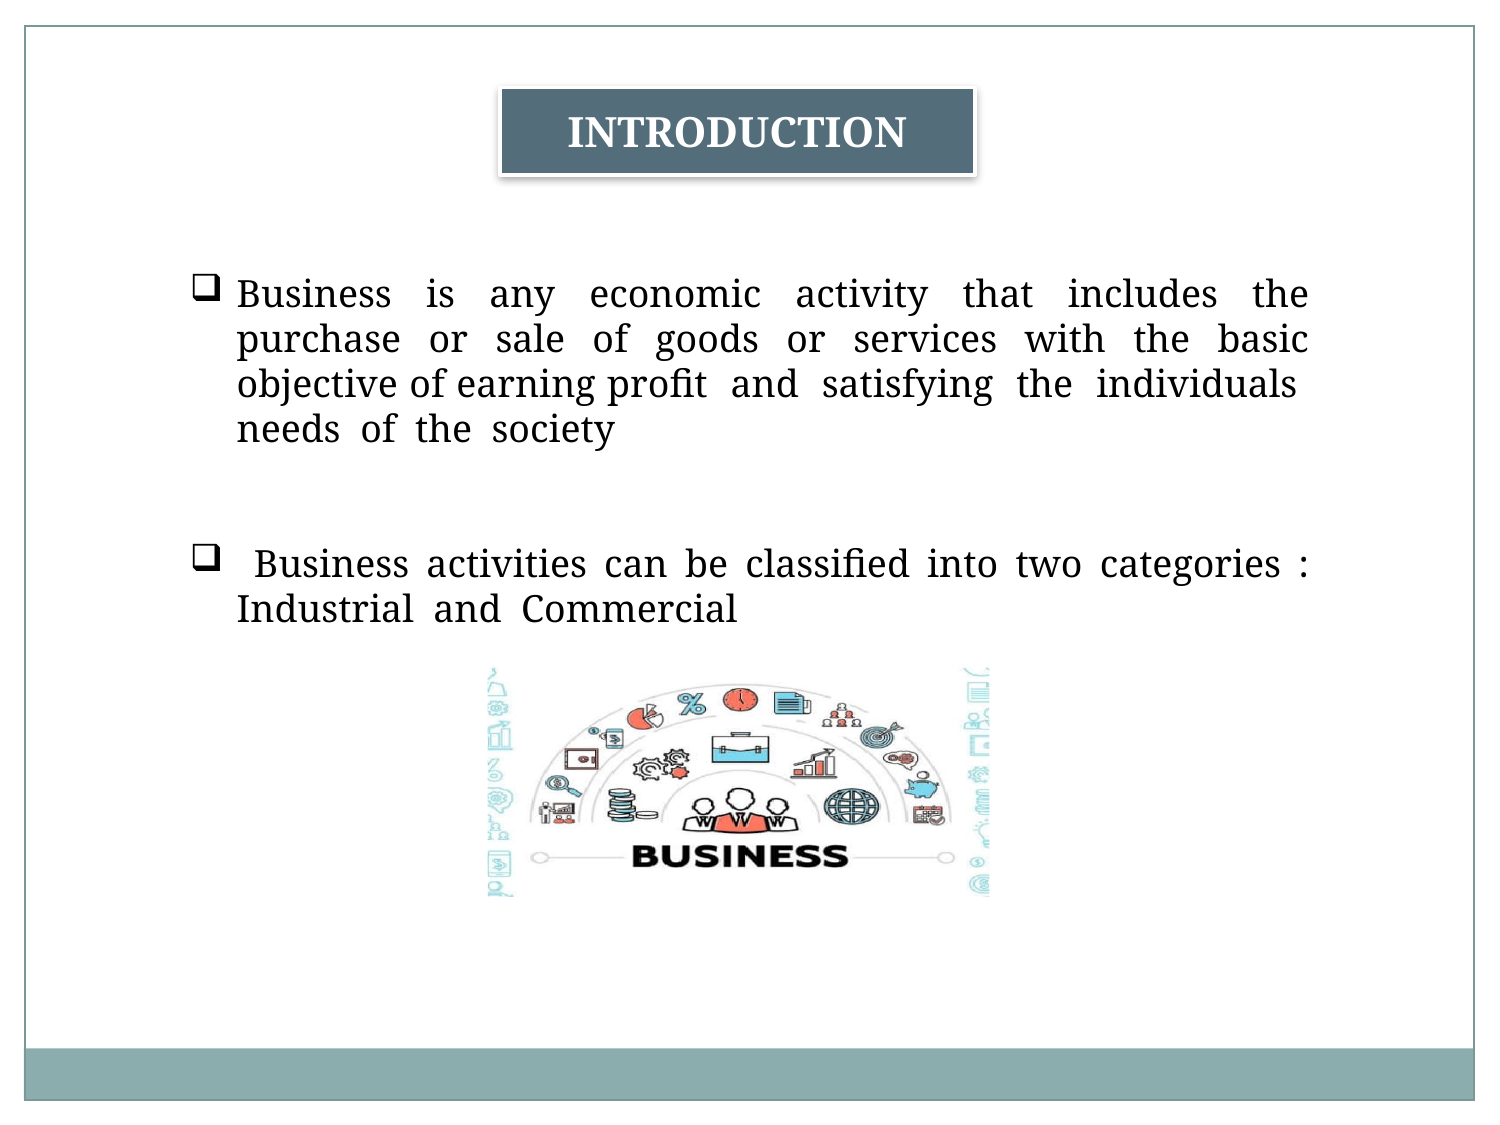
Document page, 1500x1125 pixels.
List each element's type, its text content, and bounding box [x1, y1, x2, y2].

picture [487, 662, 990, 897]
text_box INTRODUCTION [498, 86, 977, 177]
text_box Business is any economic activity that includes the purchase or sale of goods or services with the basic objective of earning profit and satisfying the individuals needs of the society Business activities can be classified into two categories : Industrial and Commercial [174, 262, 1325, 638]
